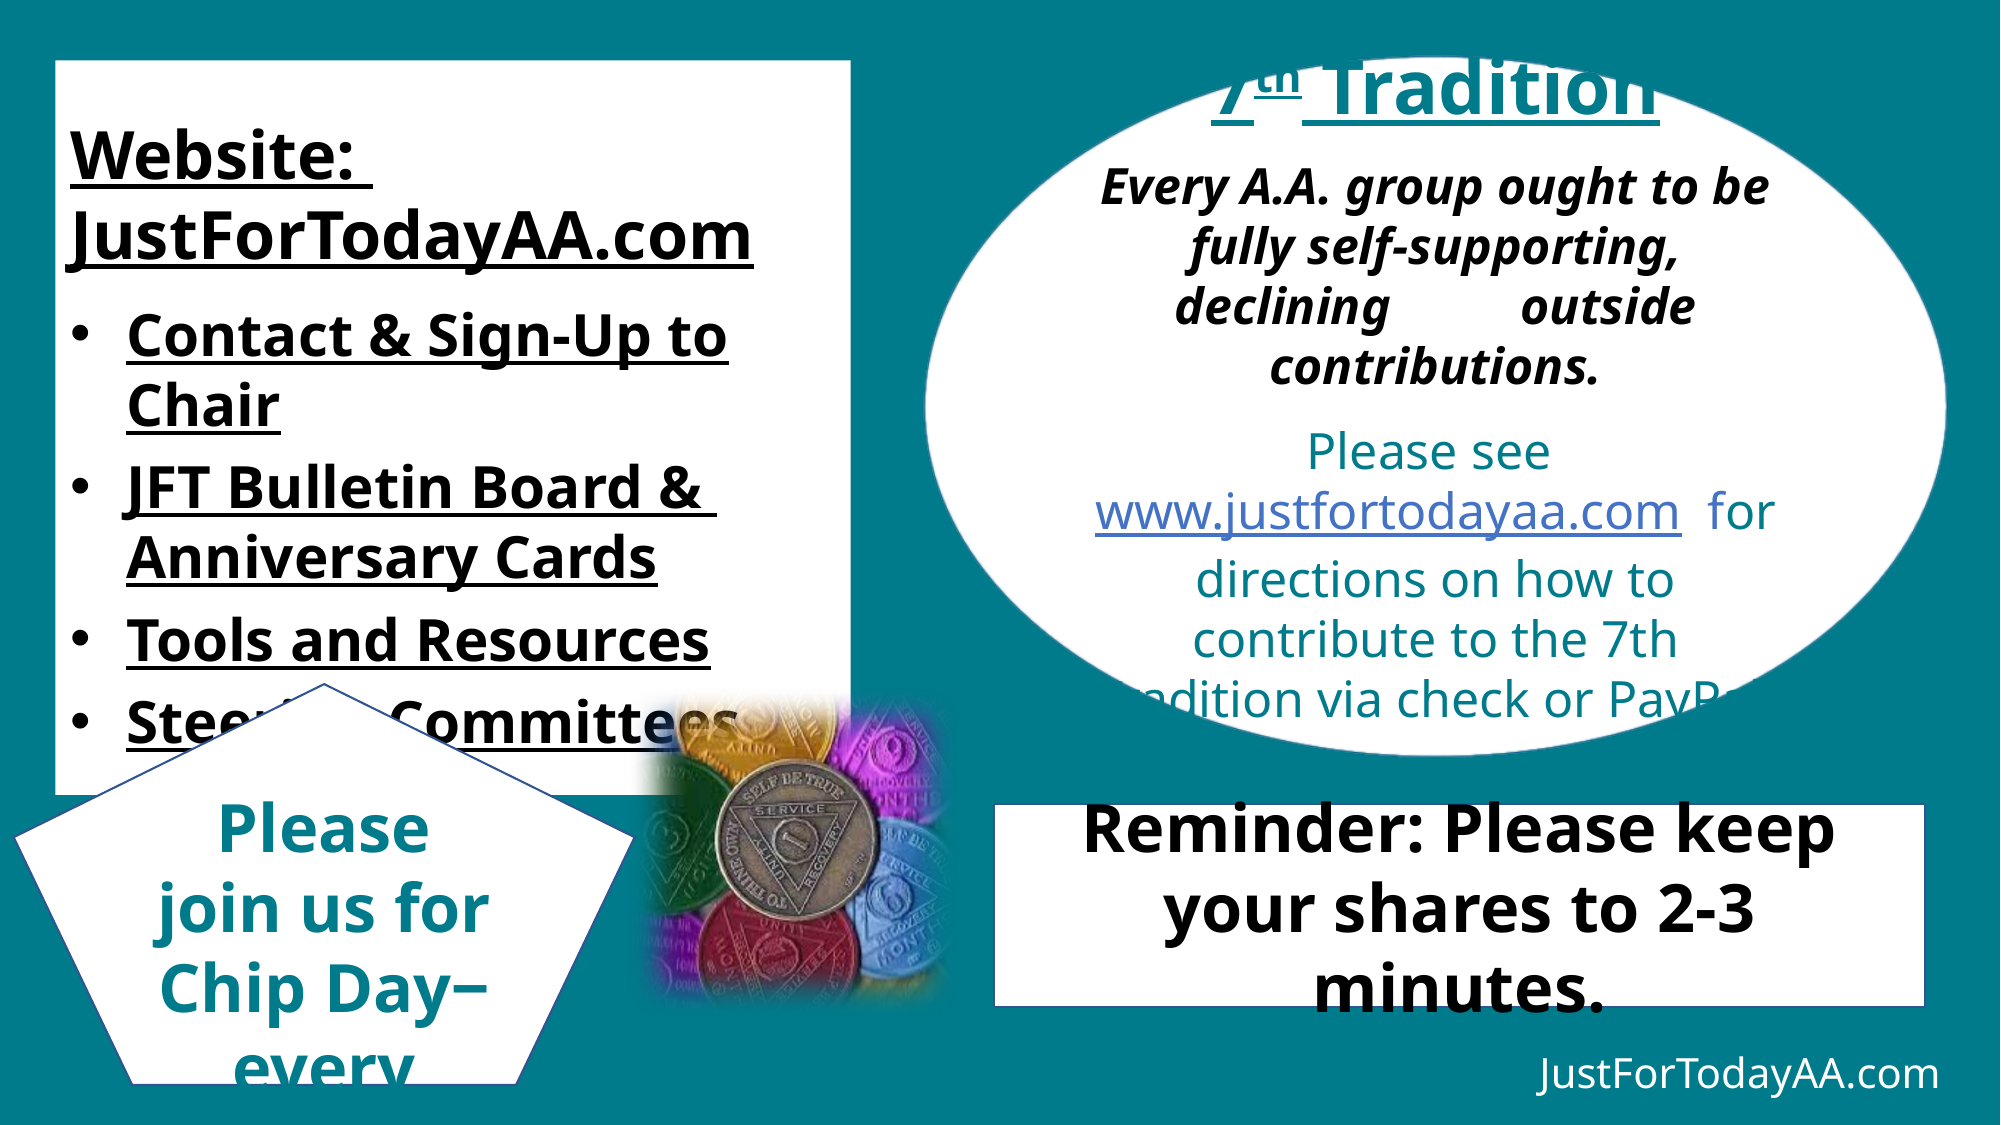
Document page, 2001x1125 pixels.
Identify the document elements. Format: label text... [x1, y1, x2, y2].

text_box Please join us for Chip Day‒ every Friday! [12, 682, 628, 1087]
text_box JustForTodayAA.com [1482, 1039, 1956, 1104]
text_box Website: JustForTodayAA.com Contact & Sign-Up to Chair JFT Bulletin Board & Anniversary Cards Tools and Resources Steering Committees [55, 60, 851, 795]
picture [628, 687, 958, 1017]
text_box Reminder: Please keep your shares to 2-3 minutes. [993, 803, 1926, 1008]
text_box 7th Tradition Every A.A. group ought to be fully self-supporting, declining outside contributions. Please see www.justfortodayaa.com for directions on how to contribute to the 7th Tradition via check or PayPal. [927, 58, 1946, 754]
